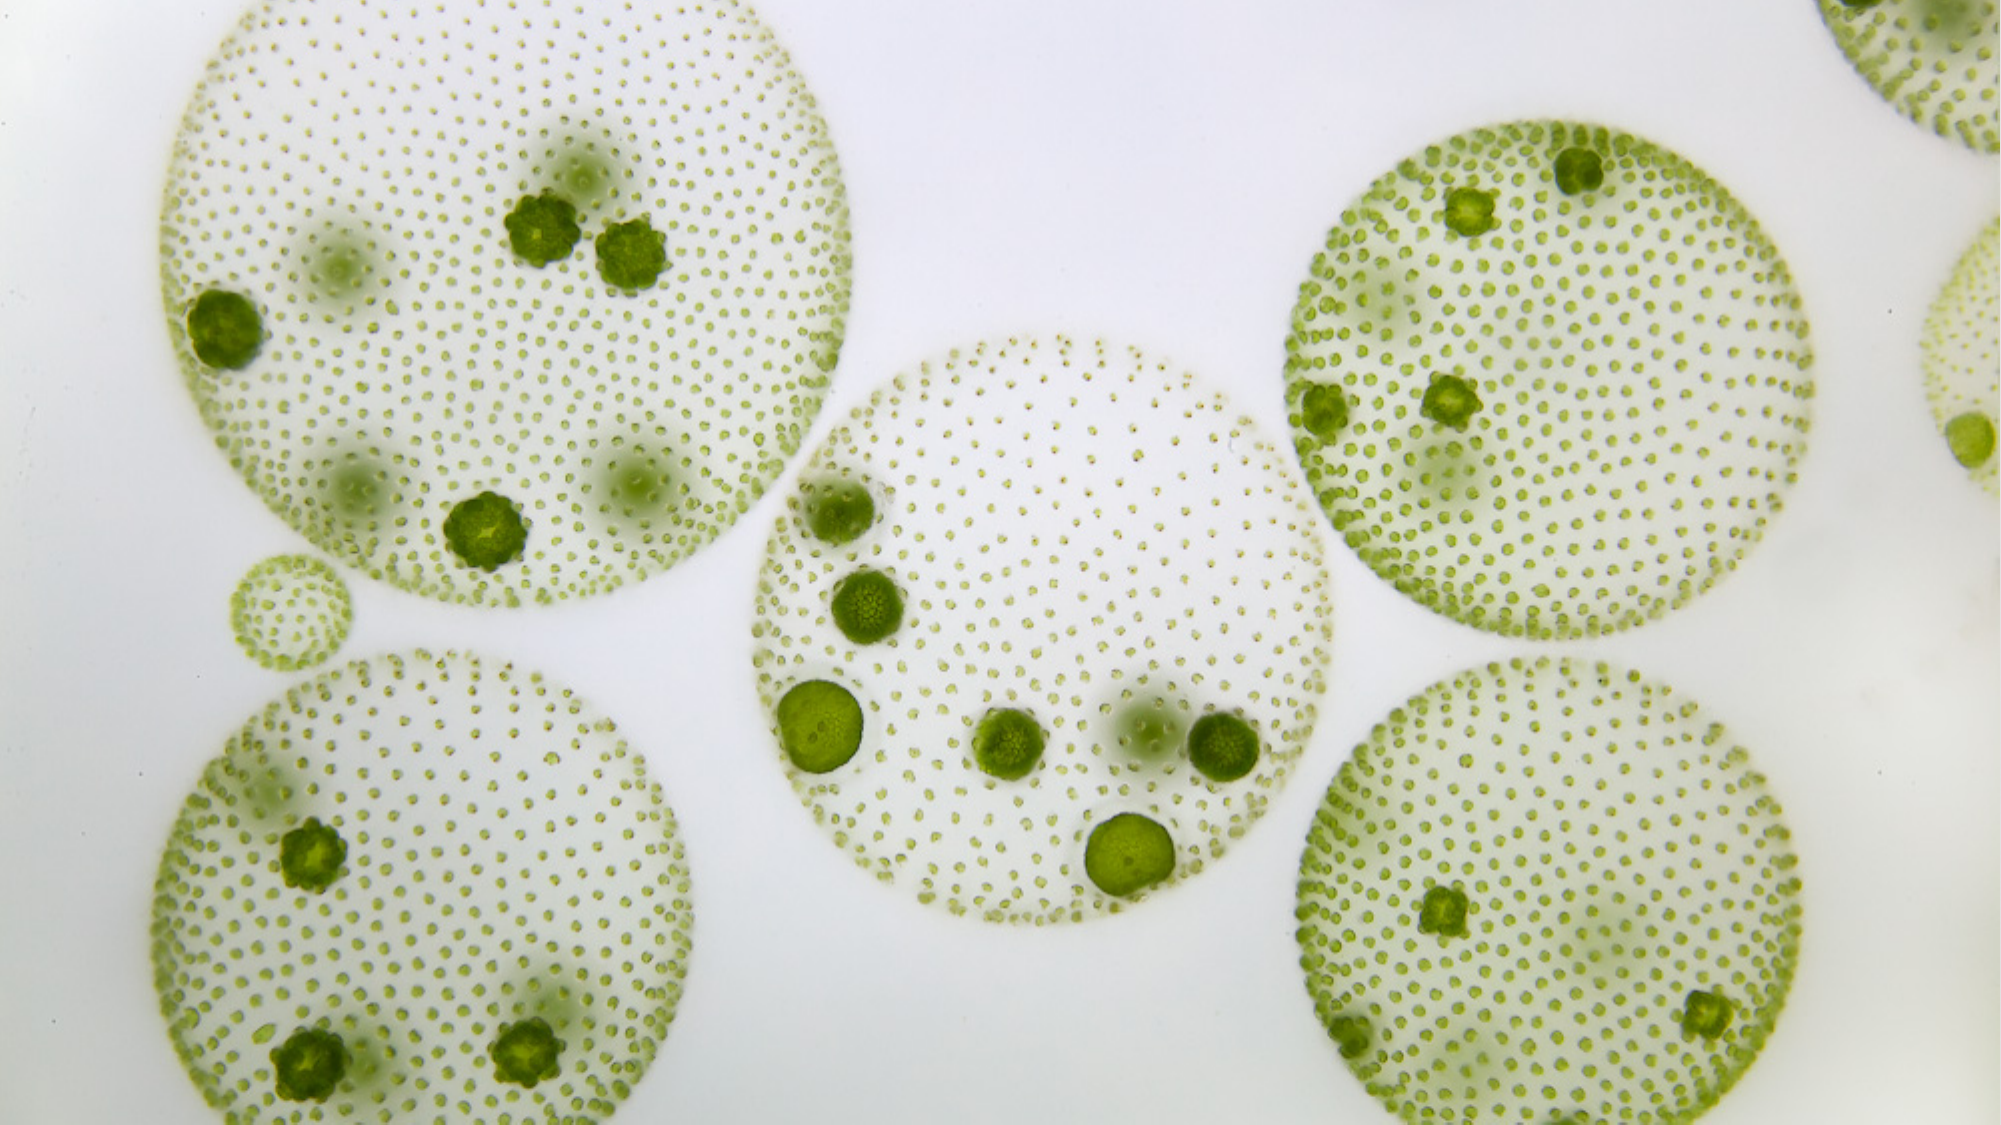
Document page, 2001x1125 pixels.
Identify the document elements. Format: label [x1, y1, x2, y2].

list [0, 0, 2000, 1125]
